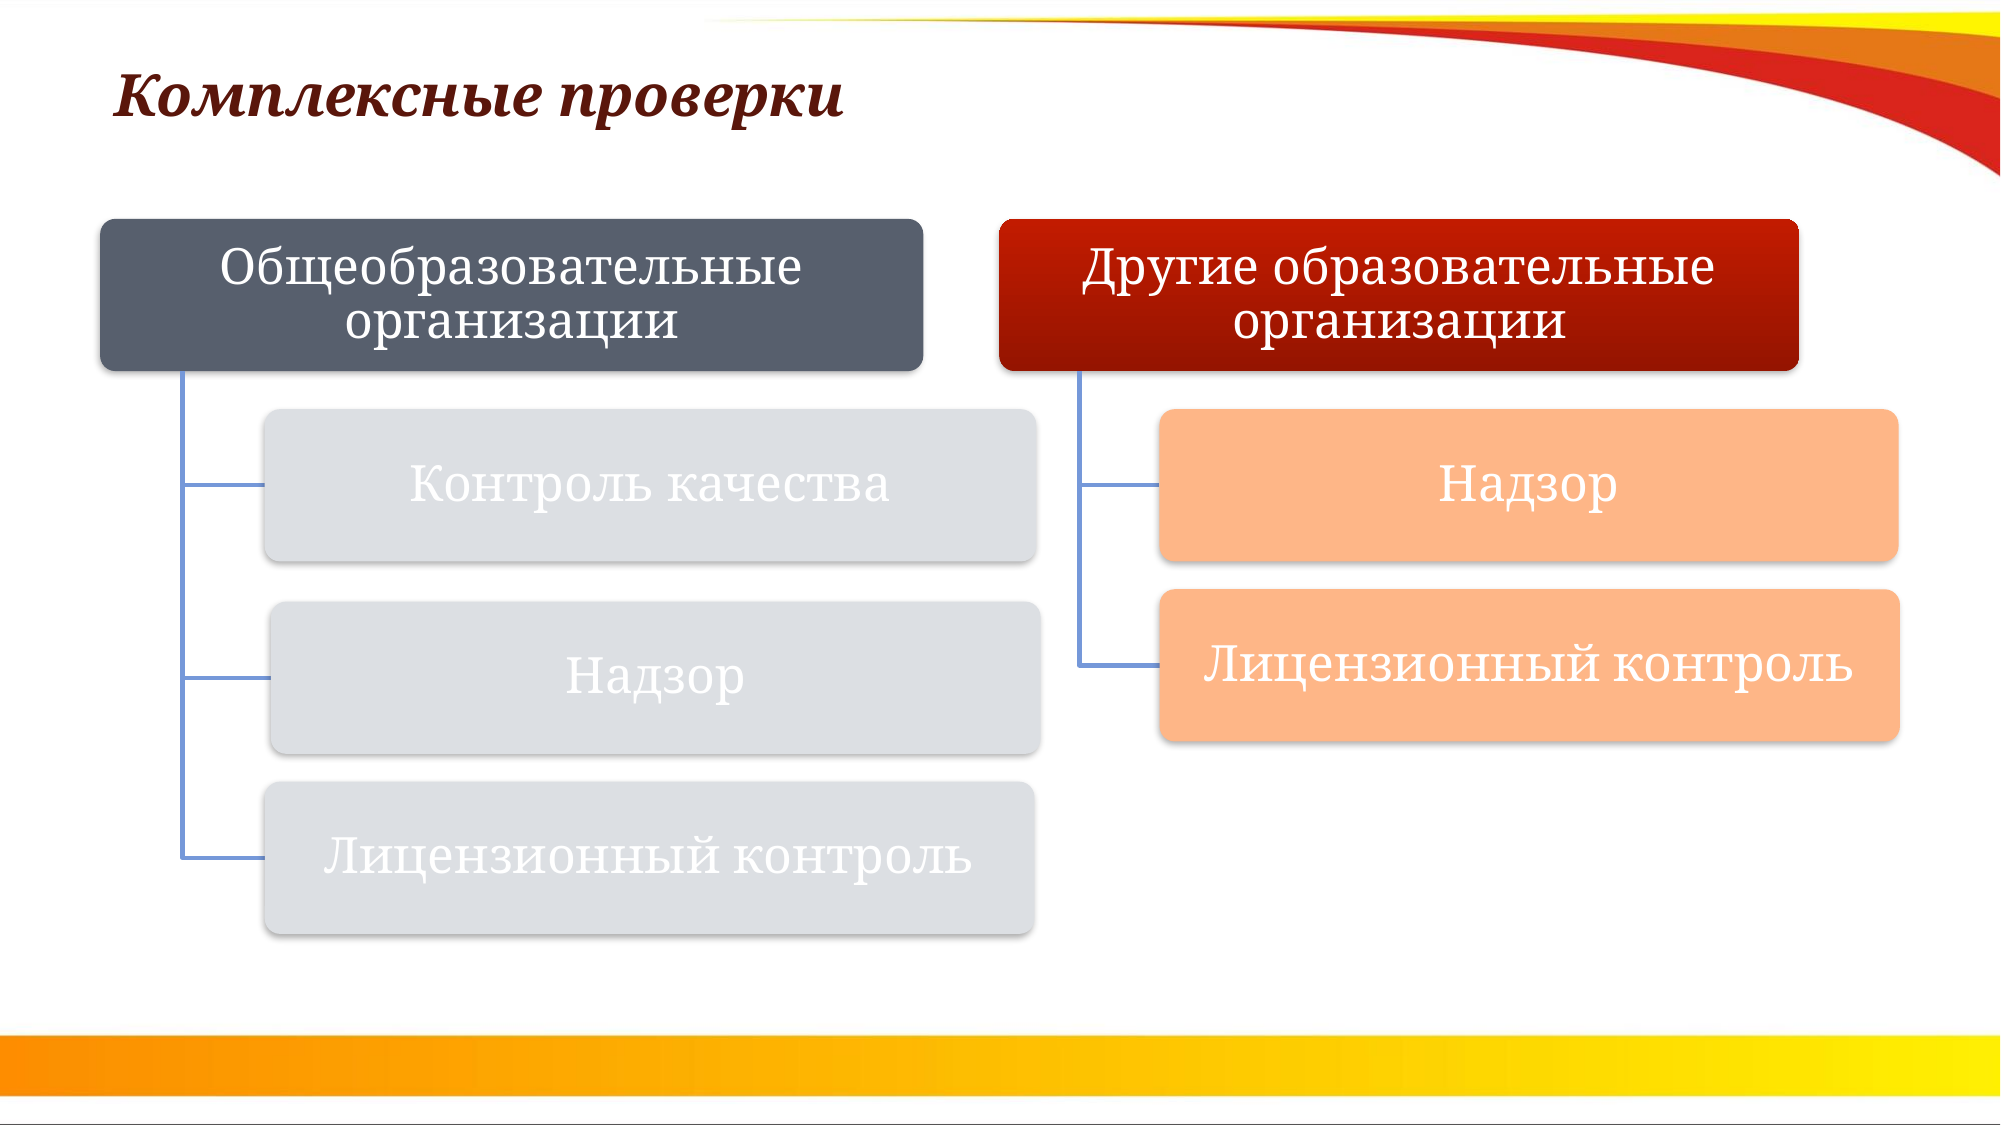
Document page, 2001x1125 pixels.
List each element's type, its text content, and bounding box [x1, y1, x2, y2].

title Комплексные проверки [99, 45, 1900, 142]
picture [0, 0, 2001, 1125]
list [99, 155, 1901, 1006]
